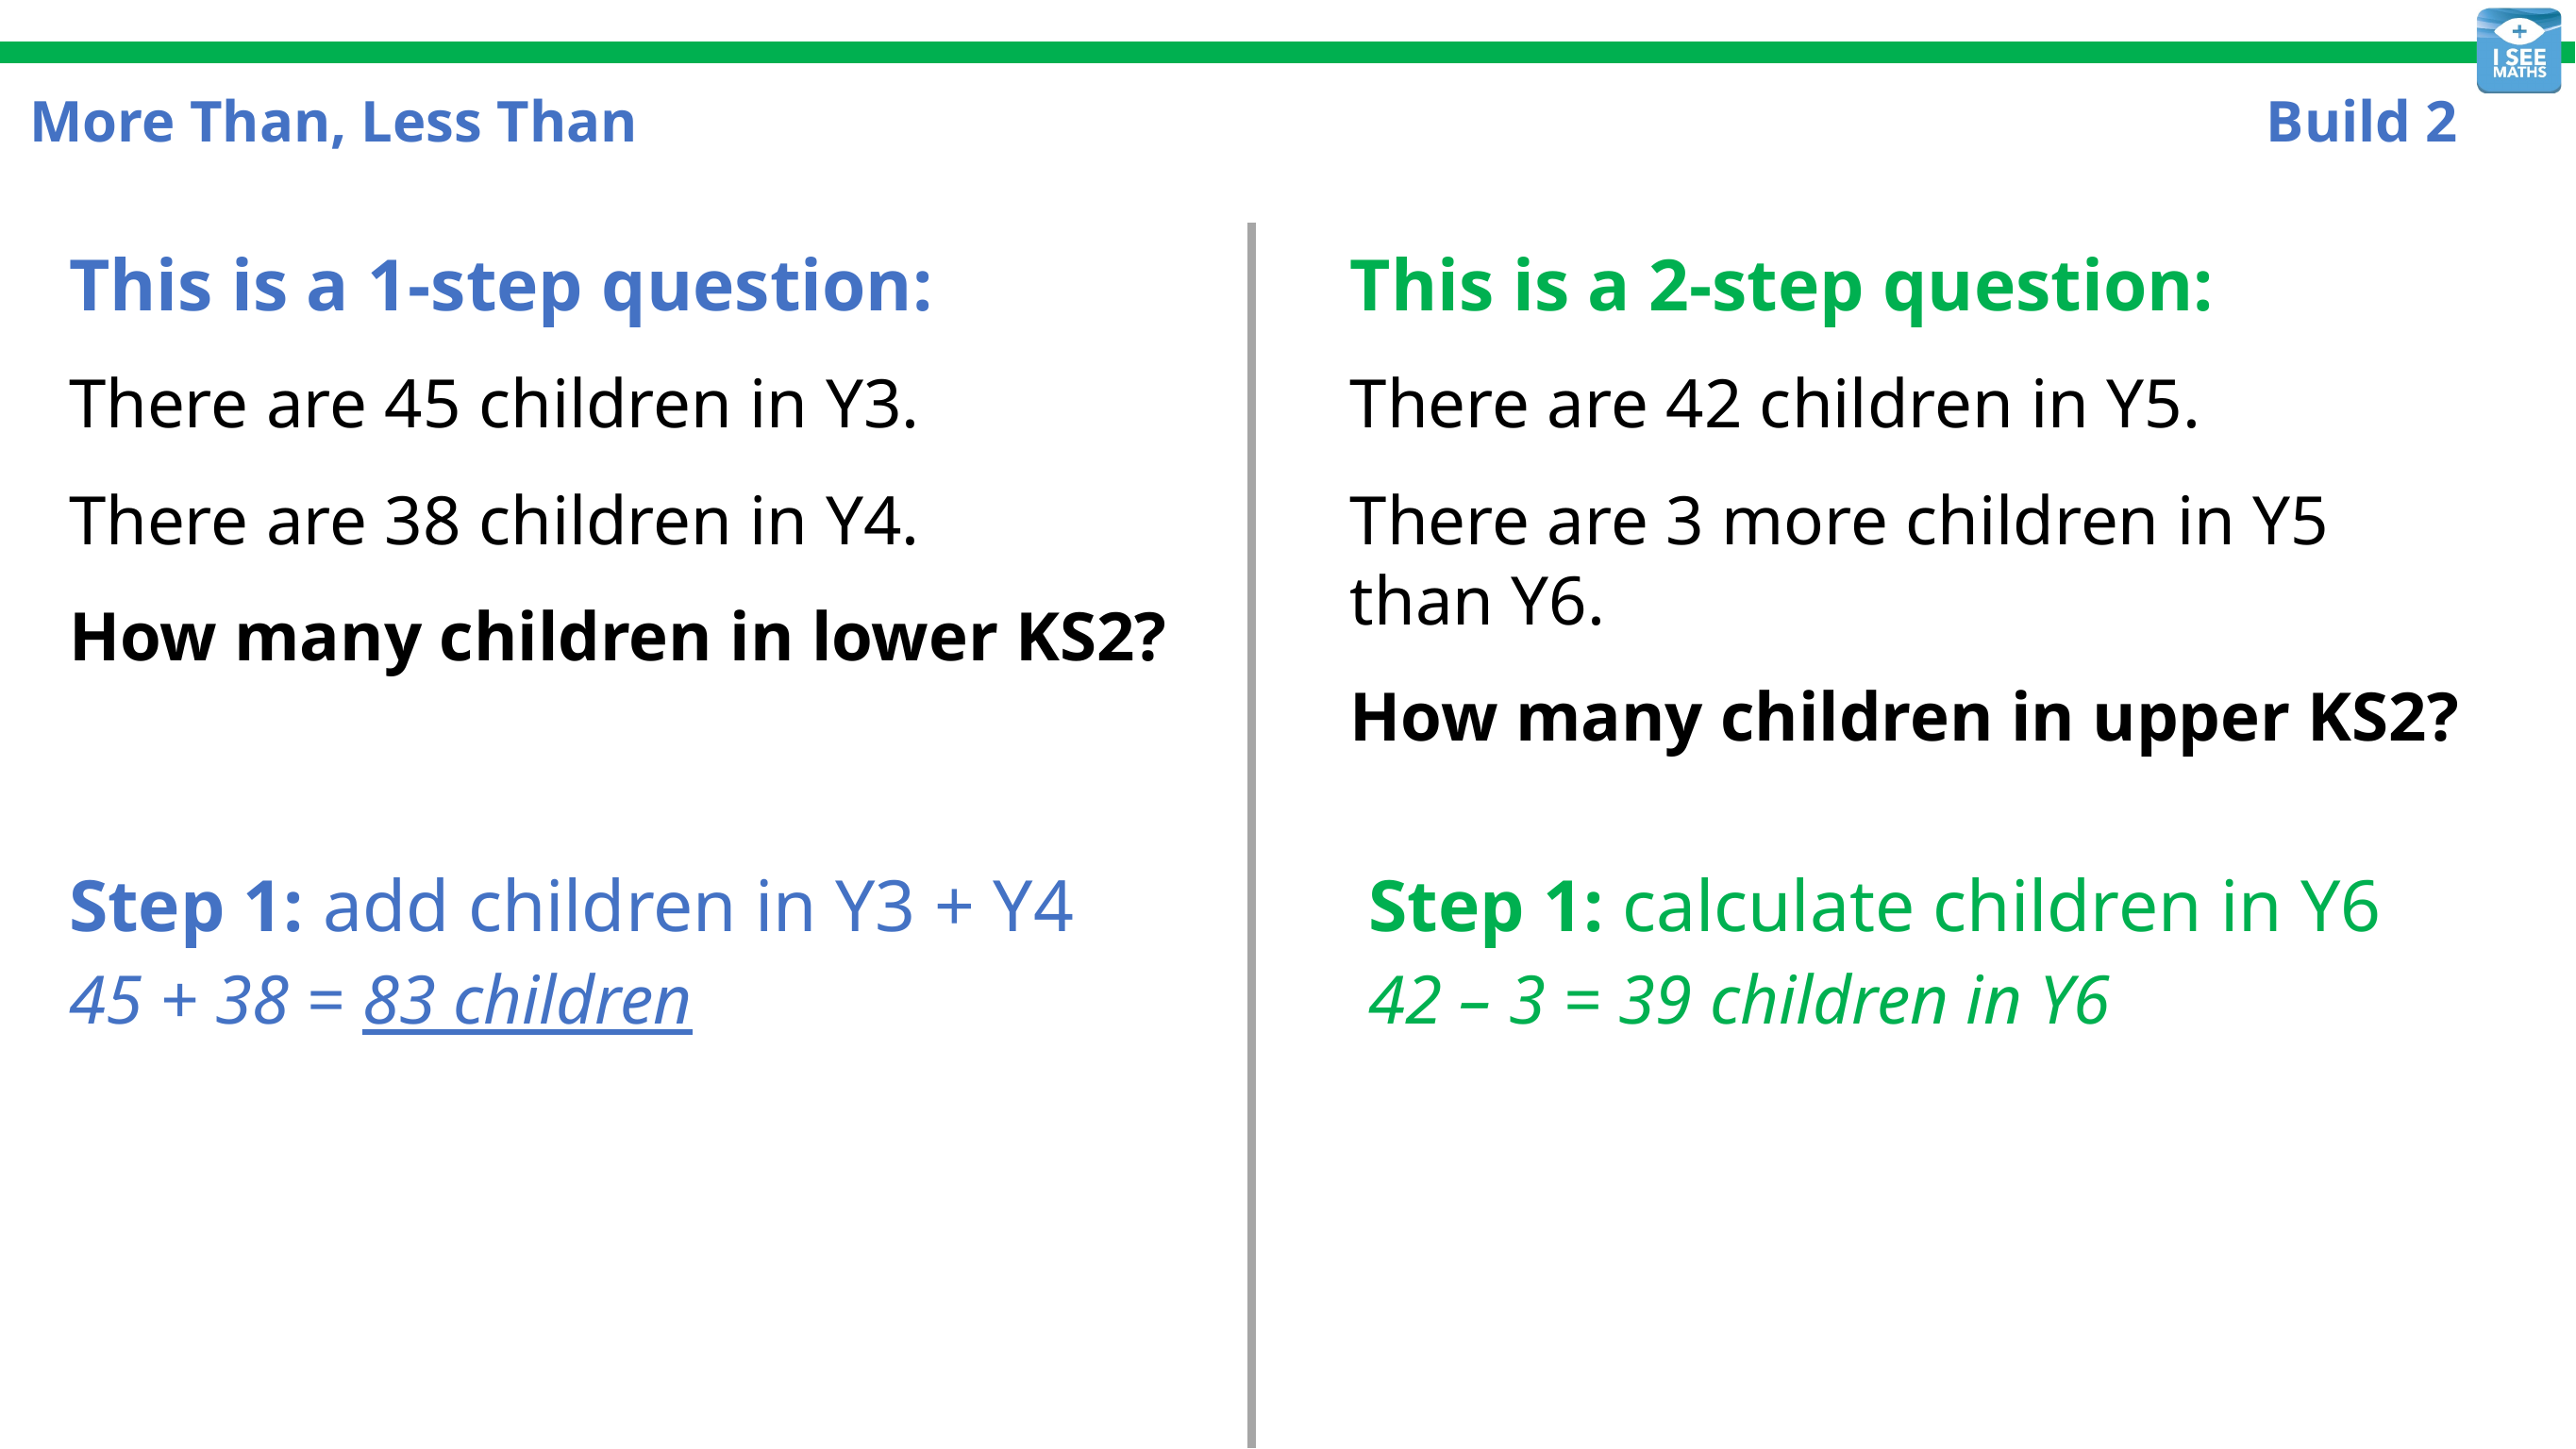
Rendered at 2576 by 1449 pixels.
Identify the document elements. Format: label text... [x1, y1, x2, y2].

text_box Step 1: calculate children in Y6 42 – 3 = 39 children in Y6 [1354, 854, 2502, 1045]
picture [2476, 8, 2562, 93]
text_box Step 1: add children in Y3 + Y4 45 + 38 = 83 children [55, 854, 1202, 1045]
text_box This is a 1-step question: There are 45 children in Y3. There are 38 children in Y4. How many children in lower KS2? [55, 233, 1202, 681]
text_box [2562, 42, 2575, 63]
text_box More Than, Less Than [15, 78, 652, 160]
text_box Build 2 [2252, 78, 2472, 160]
text_box [0, 42, 2476, 63]
text_box This is a 2-step question: There are 42 children in Y5. There are 3 more children in Y5 than Y6. How many children in upper KS2? [1336, 233, 2502, 761]
